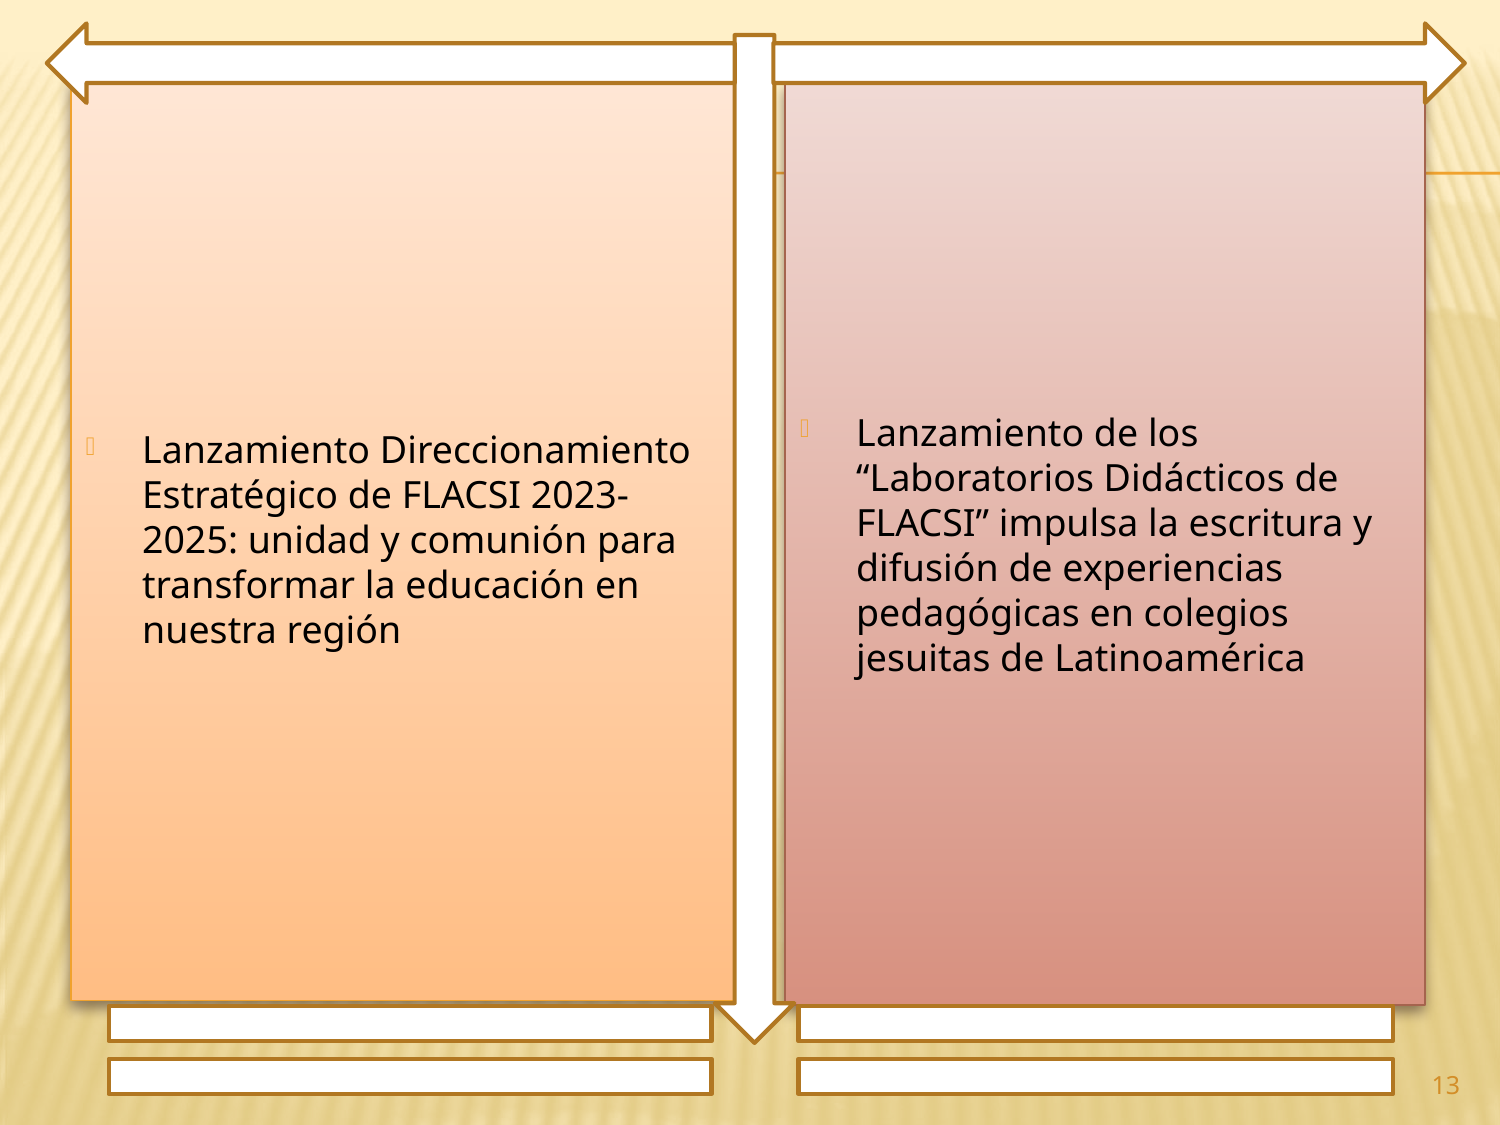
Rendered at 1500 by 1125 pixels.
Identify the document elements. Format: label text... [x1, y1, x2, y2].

text_box [712, 32, 797, 1046]
text_box [771, 21, 1467, 105]
text_box [796, 1057, 1395, 1096]
slide_number 13 [1350, 1062, 1475, 1103]
text_box [796, 1004, 1395, 1043]
list Lanzamiento Direccionamiento Estratégico de FLACSI 2023-2025: unidad y comunión para transformar la educación en nuestra región [70, 86, 732, 1001]
list Lanzamiento de los “Laboratorios Didácticos de FLACSI” impulsa la escritura y difusión de experiencias pedagógicas en colegios jesuitas de Latinoamérica [784, 86, 1426, 1006]
text_box [107, 1004, 714, 1043]
text_box [107, 1057, 714, 1096]
text_box [44, 21, 737, 105]
